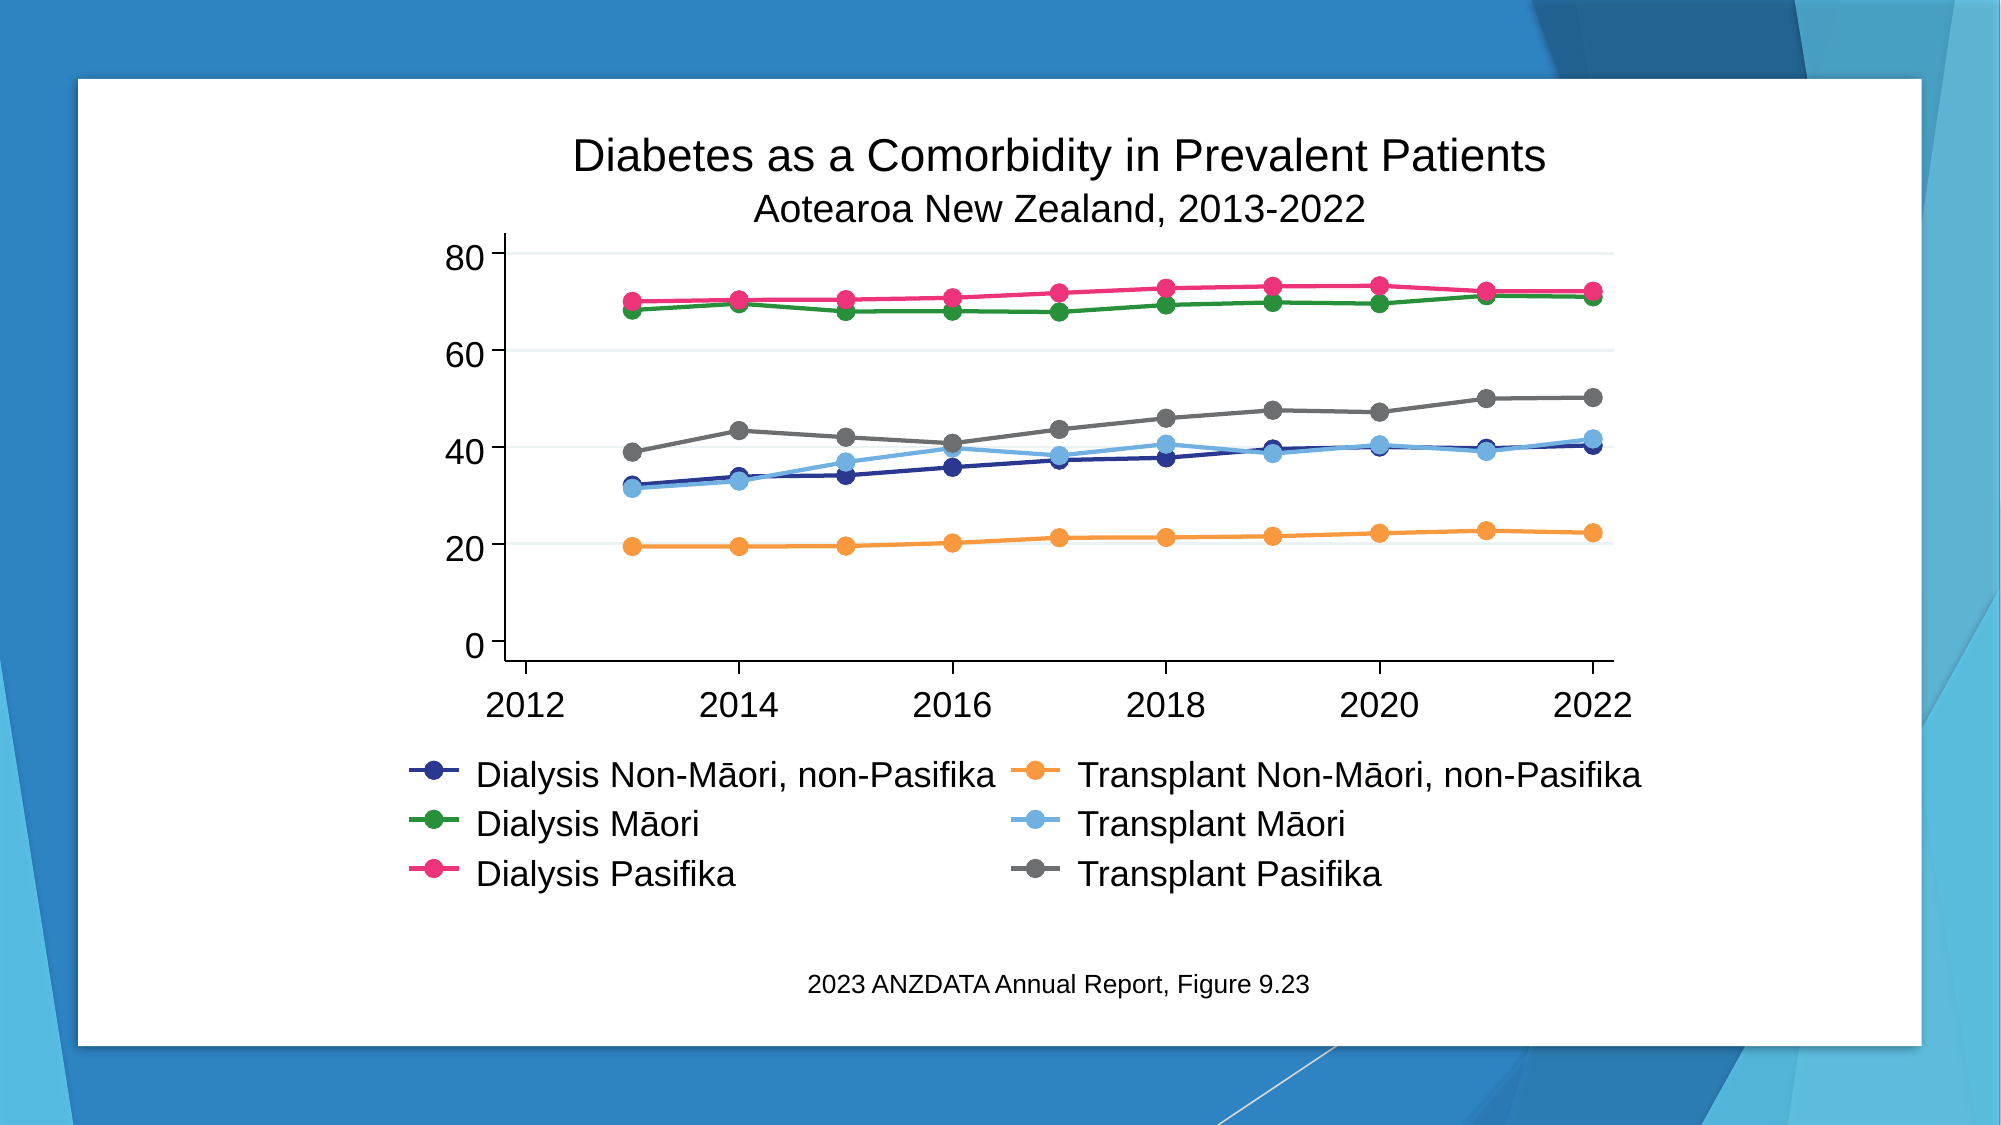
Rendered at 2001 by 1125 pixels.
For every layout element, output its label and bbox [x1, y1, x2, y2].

picture [349, 91, 1650, 1034]
text_box [0, 0, 2000, 1125]
